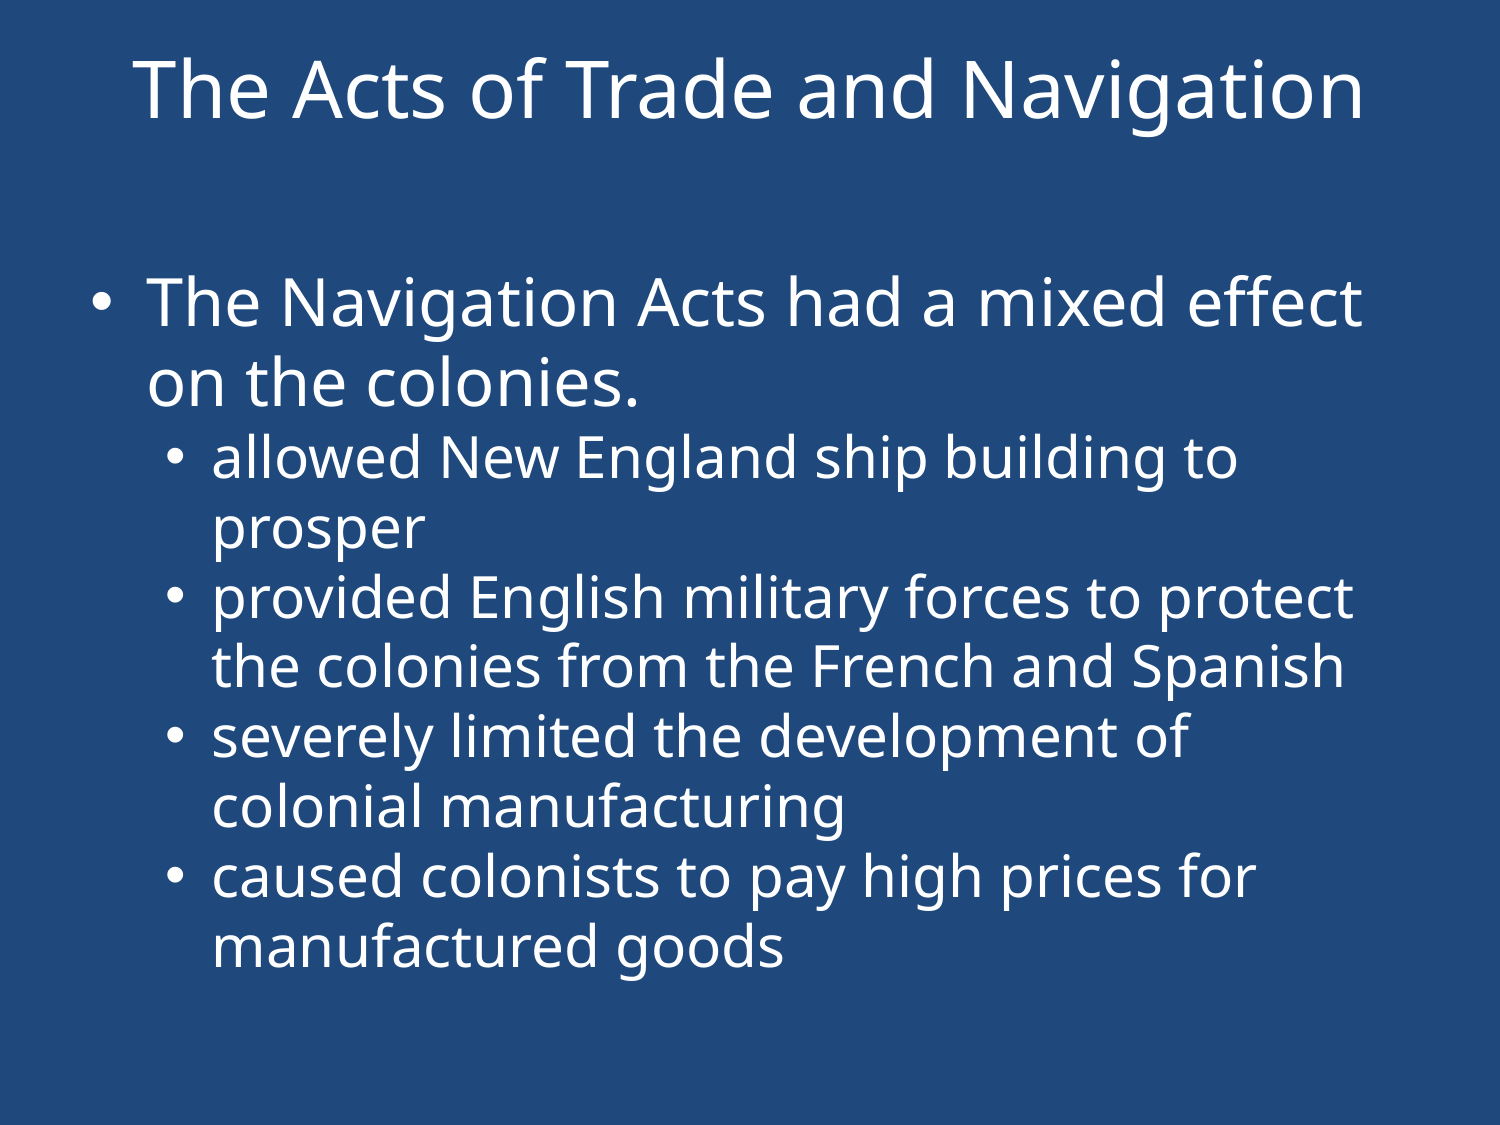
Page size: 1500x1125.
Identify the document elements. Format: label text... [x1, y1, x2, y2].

title The Acts of Trade and Navigation [75, 21, 1425, 153]
list The Navigation Acts had a mixed effect on the colonies. allowed New England ship building to prosper provided English military forces to protect the colonies from the French and Spanish severely limited the development of colonial manufacturing caused colonists to pay high prices for manufactured goods [75, 252, 1425, 1125]
